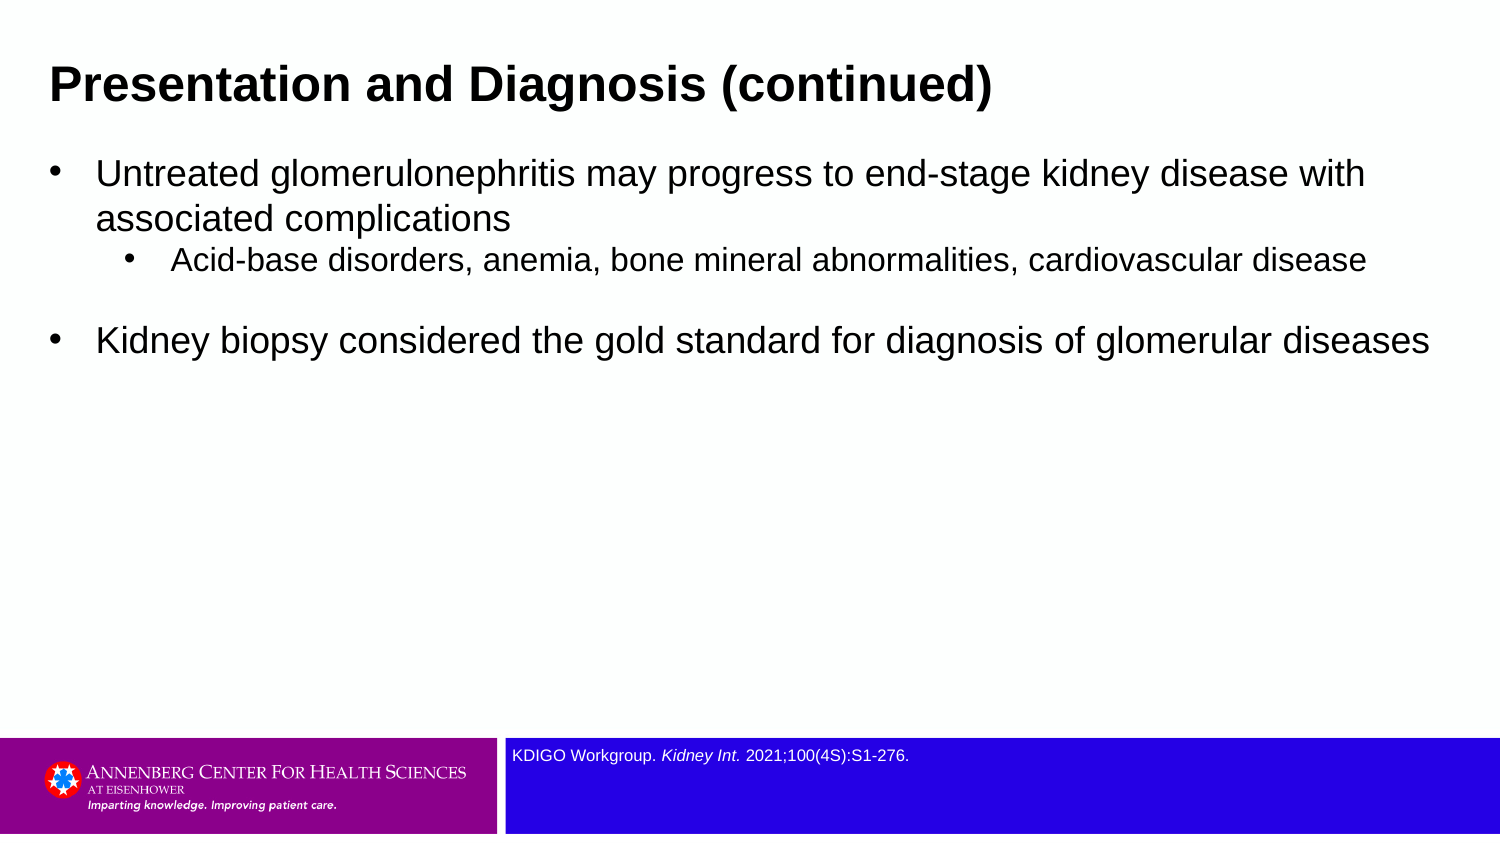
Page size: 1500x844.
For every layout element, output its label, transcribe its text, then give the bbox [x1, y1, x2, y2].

picture [0, 0, 1500, 844]
title Presentation and Diagnosis (continued) [34, 38, 1328, 131]
text_box Untreated glomerulonephritis may progress to end-stage kidney disease with associated complications Acid-base disorders, anemia, bone mineral abnormalities, cardiovascular disease Kidney biopsy considered the gold standard for diagnosis of glomerular diseases [34, 141, 1490, 455]
text_box KDIGO Workgroup. Kidney Int. 2021;100(4S):S1-276. [497, 737, 1204, 772]
